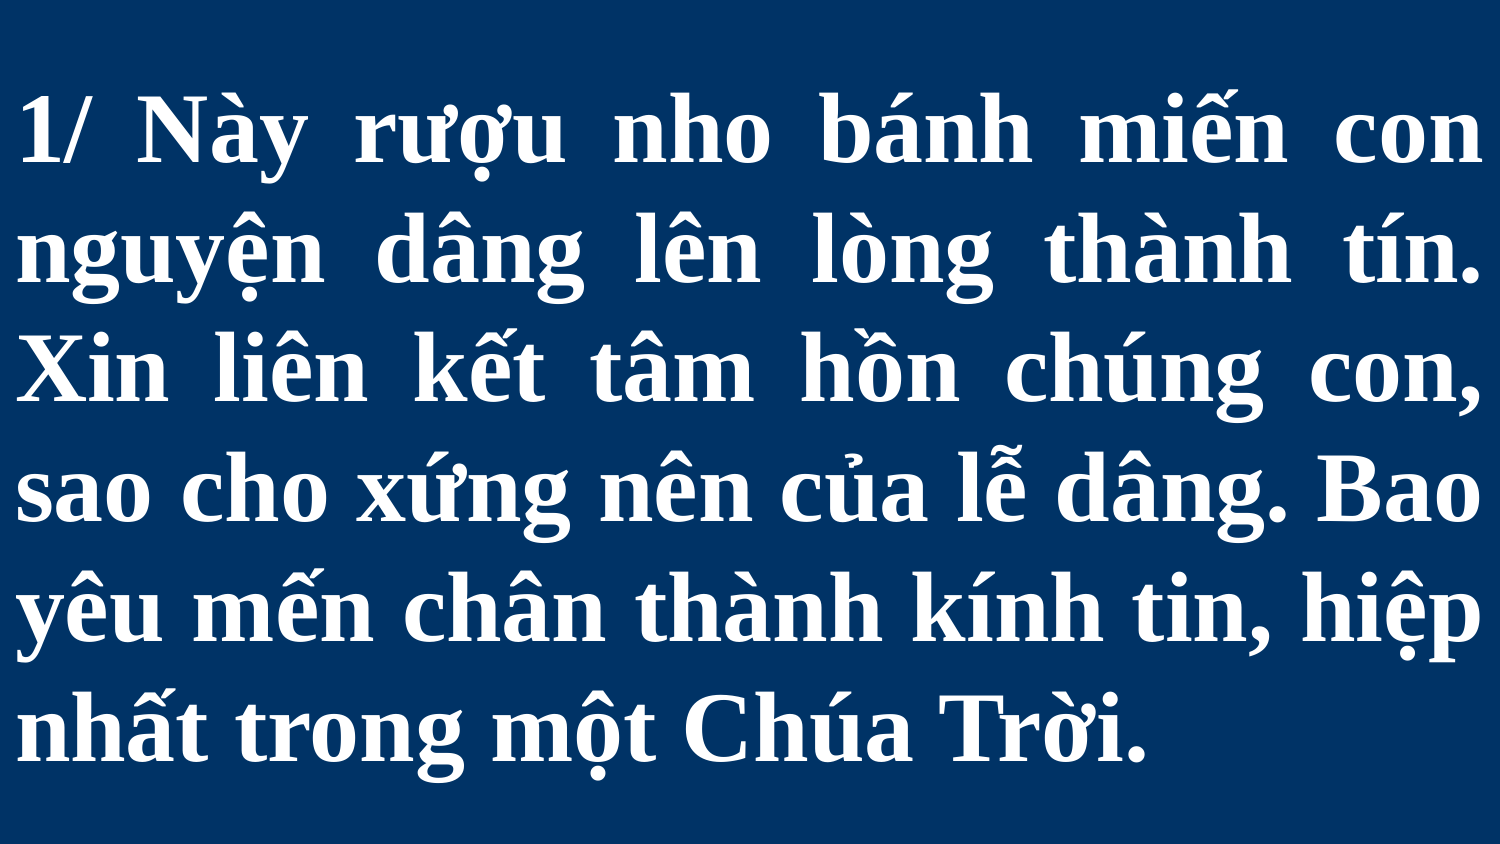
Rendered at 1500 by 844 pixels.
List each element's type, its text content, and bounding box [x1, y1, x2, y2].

title 1/ Này rượu nho bánh miến con nguyện dâng lên lòng thành tín. Xin liên kết tâm hồn chúng con, sao cho xứng nên của lễ dâng. Bao yêu mến chân thành kính tin, hiệp nhất trong một Chúa Trời. [0, 0, 1500, 844]
